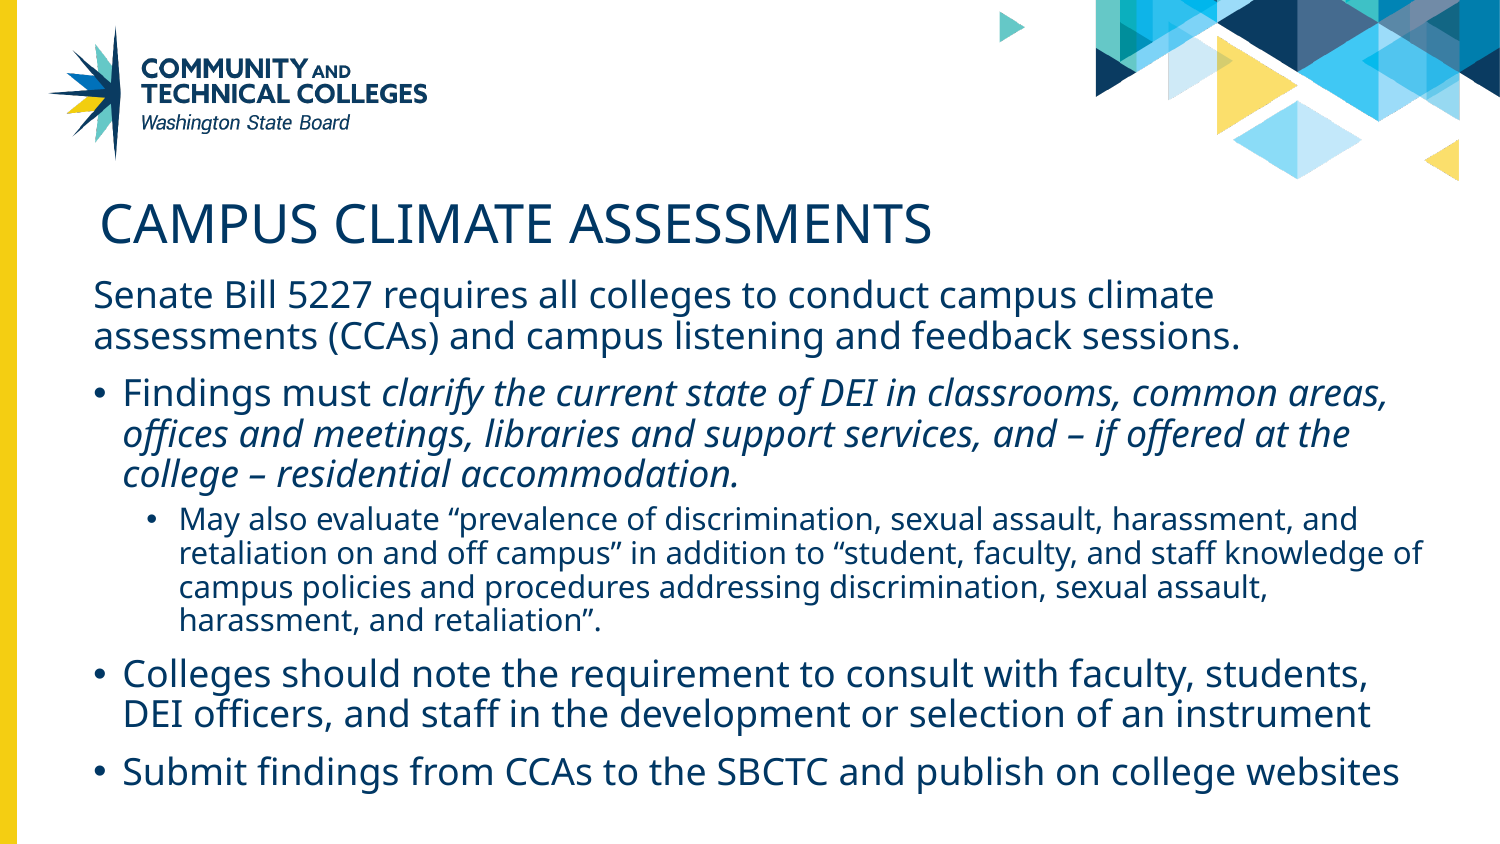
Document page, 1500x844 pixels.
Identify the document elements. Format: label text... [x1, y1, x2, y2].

picture [48, 25, 427, 161]
title CAMPUS CLIMATE ASSESSMENTS [88, 190, 1456, 289]
list Senate Bill 5227 requires all colleges to conduct campus climate assessments (CCAs) and campus listening and feedback sessions. Findings must clarify the current state of DEI in classrooms, common areas, offices and meetings, libraries and support services, and – if offered at the college – residential accommodation. May also evaluate “prevalence of discrimination, sexual assault, harassment, and retaliation on and off campus” in addition to “student, faculty, and staff knowledge of campus policies and procedures addressing discrimination, sexual assault, harassment, and retaliation”. Colleges should note the requirement to consult with faculty, students, DEI officers, and staff in the development or selection of an instrument Submit findings from CCAs to the SBCTC and publish on college websites [82, 271, 1450, 813]
picture [999, 0, 1500, 181]
